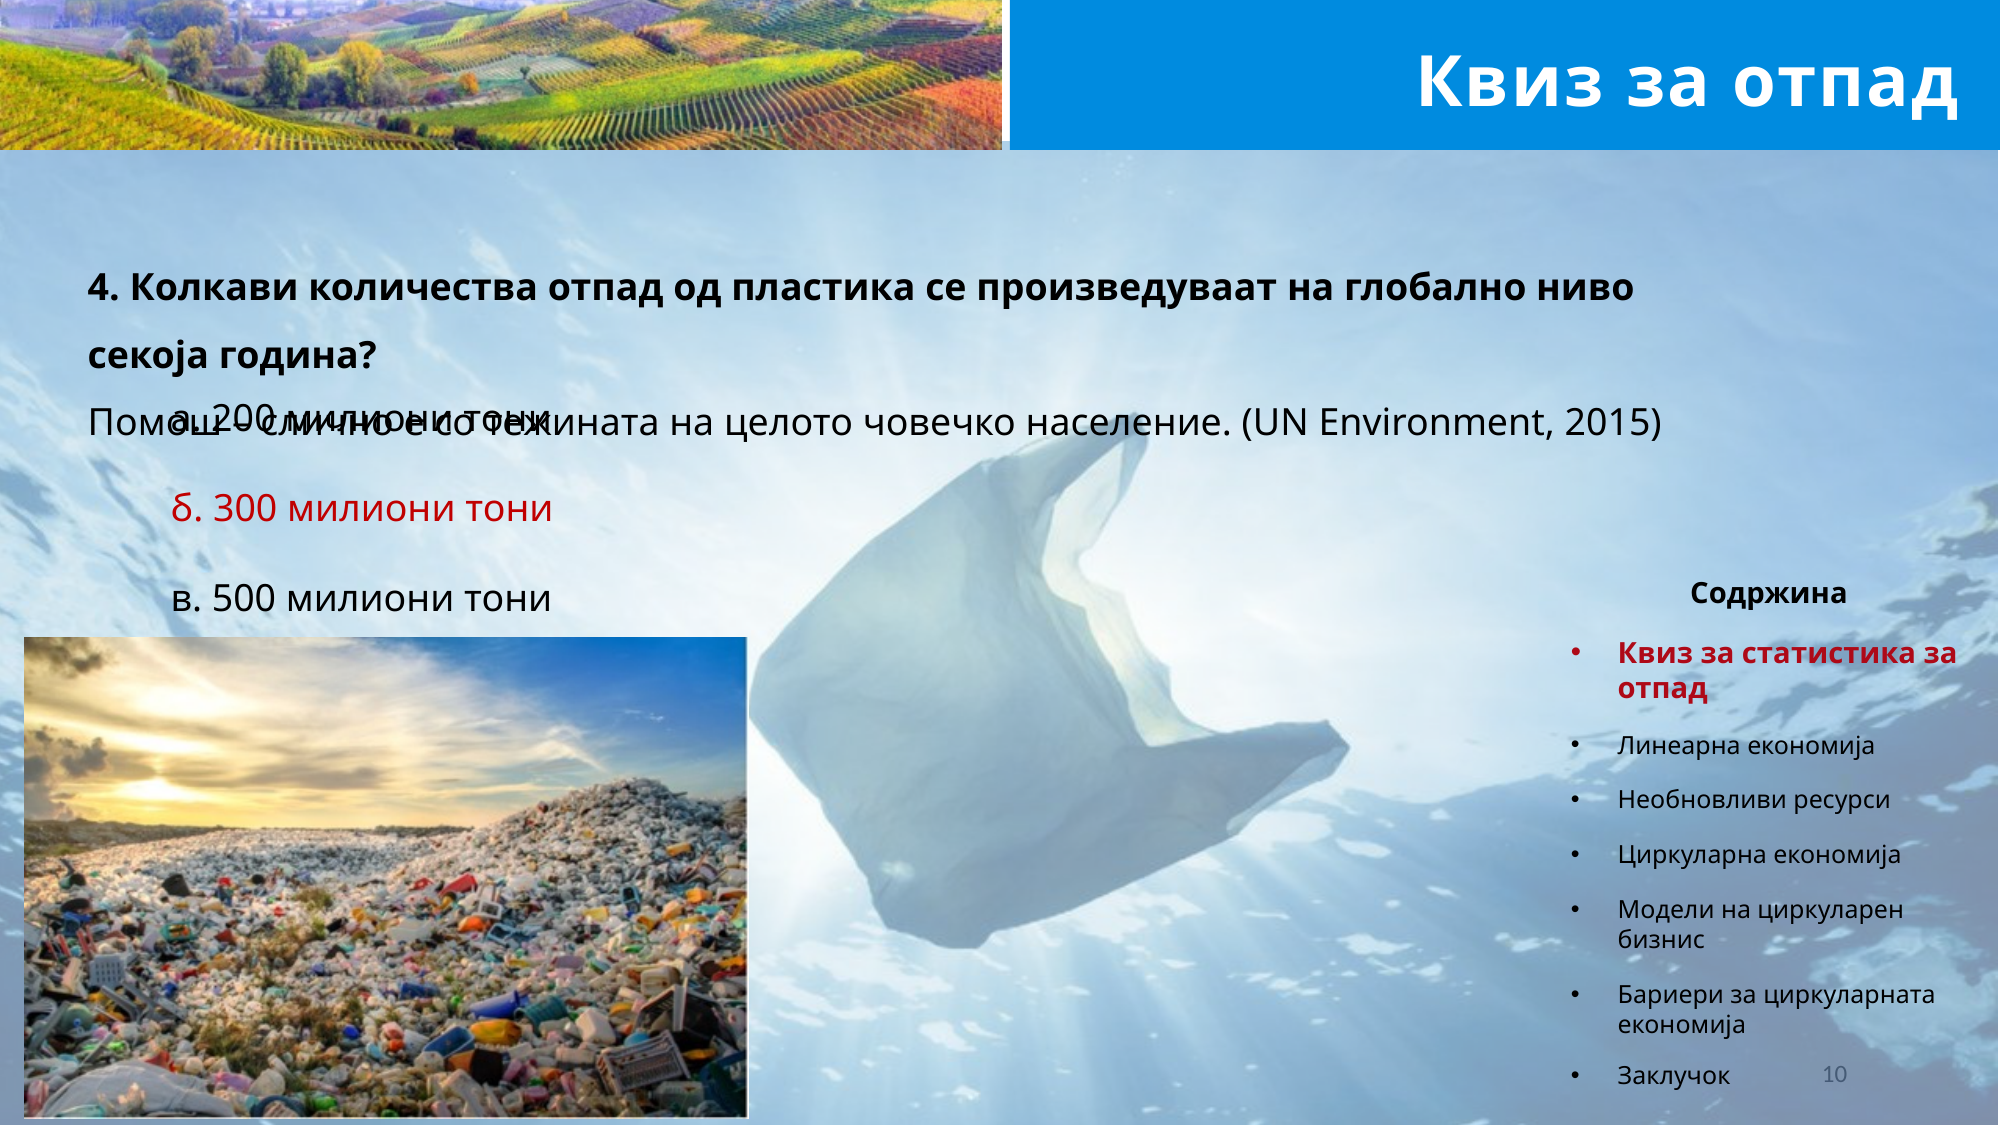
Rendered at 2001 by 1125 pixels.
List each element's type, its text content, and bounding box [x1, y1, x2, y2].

text_box Квиз за отпад [1031, 28, 1975, 129]
text_box [1002, 0, 2000, 830]
picture [0, 0, 1998, 1125]
